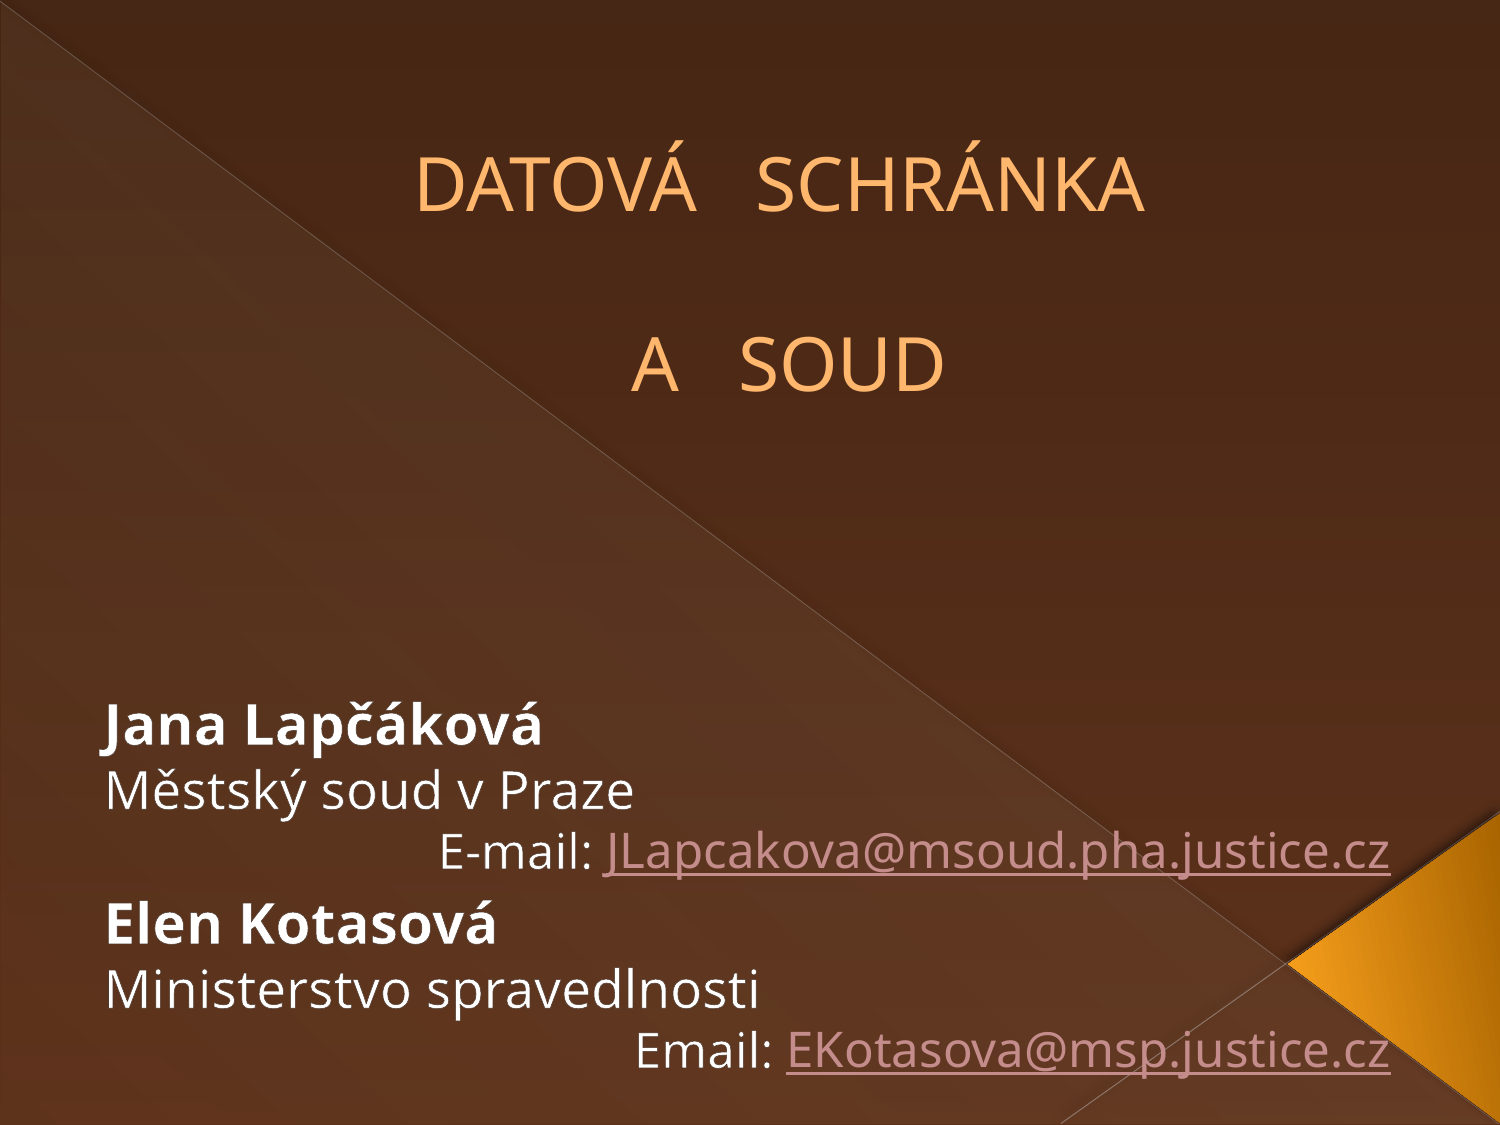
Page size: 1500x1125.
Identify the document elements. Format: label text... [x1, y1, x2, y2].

title Datová schránka a soud [88, 90, 1412, 504]
subtitle Jana Lapčáková Městský soud v Praze E-mail: JLapcakova@msoud.pha.justice.cz Elen Kotasová Ministerstvo spravedlnosti Email: EKotasova@msp.justice.cz [88, 680, 1412, 1094]
